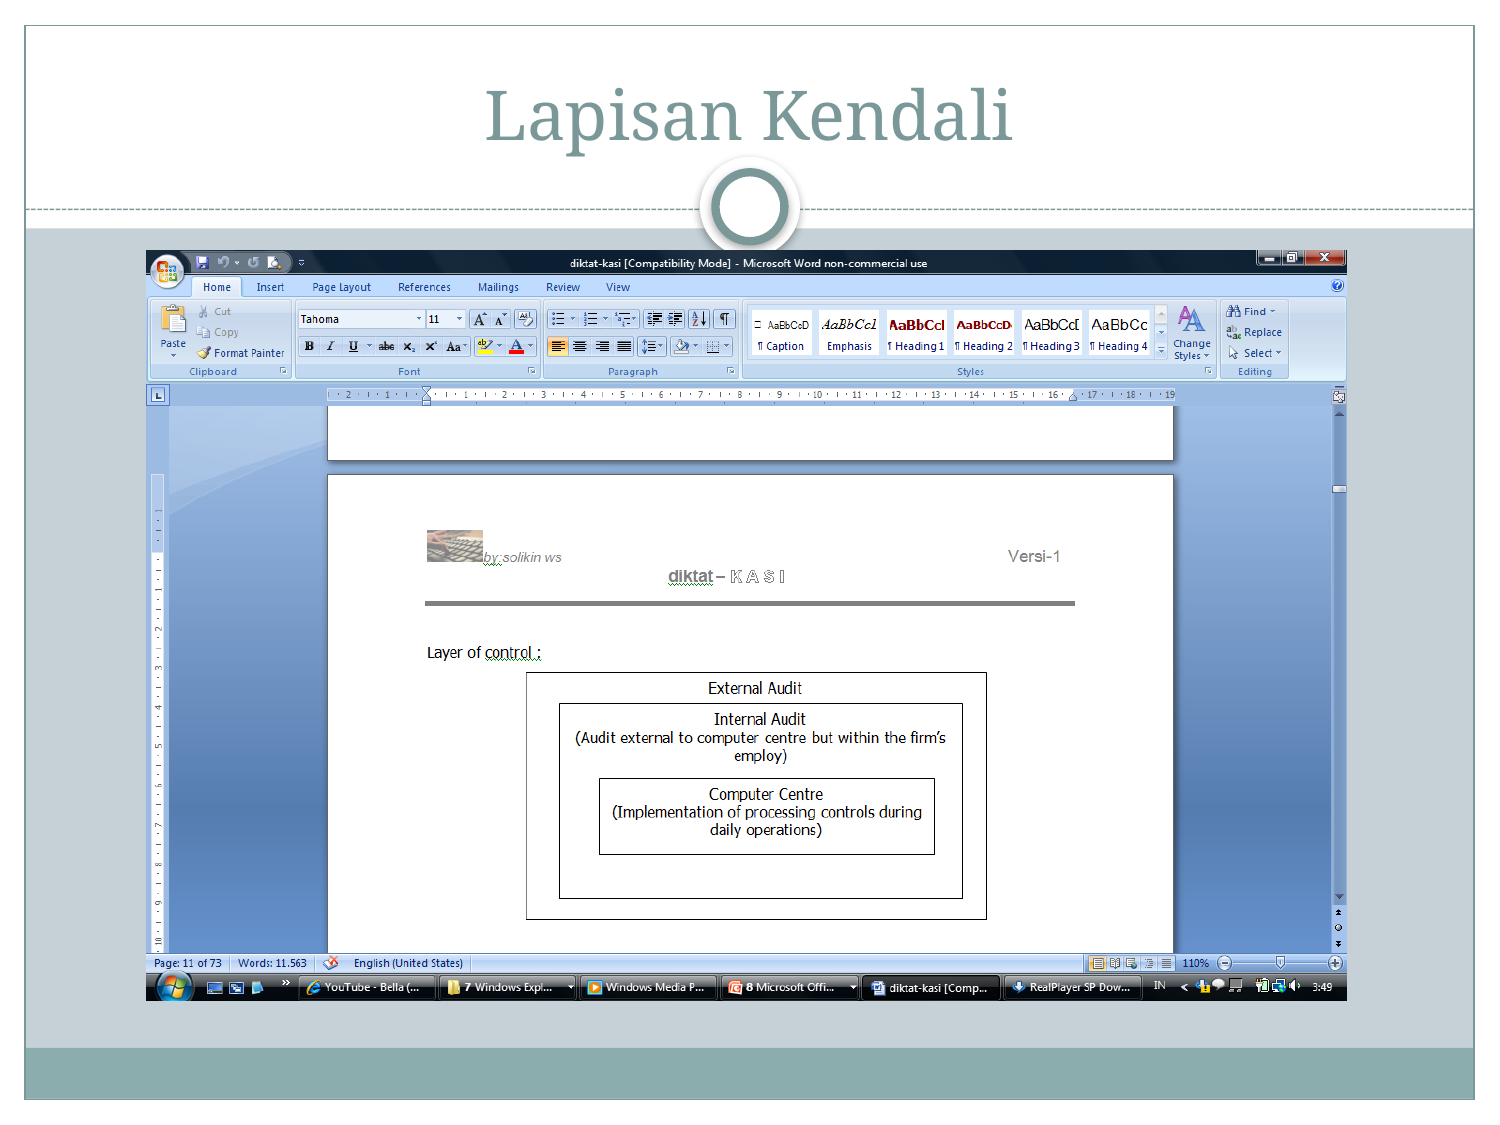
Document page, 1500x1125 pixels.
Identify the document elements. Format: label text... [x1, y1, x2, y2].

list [146, 250, 1348, 1001]
title Lapisan Kendali [49, 37, 1450, 162]
